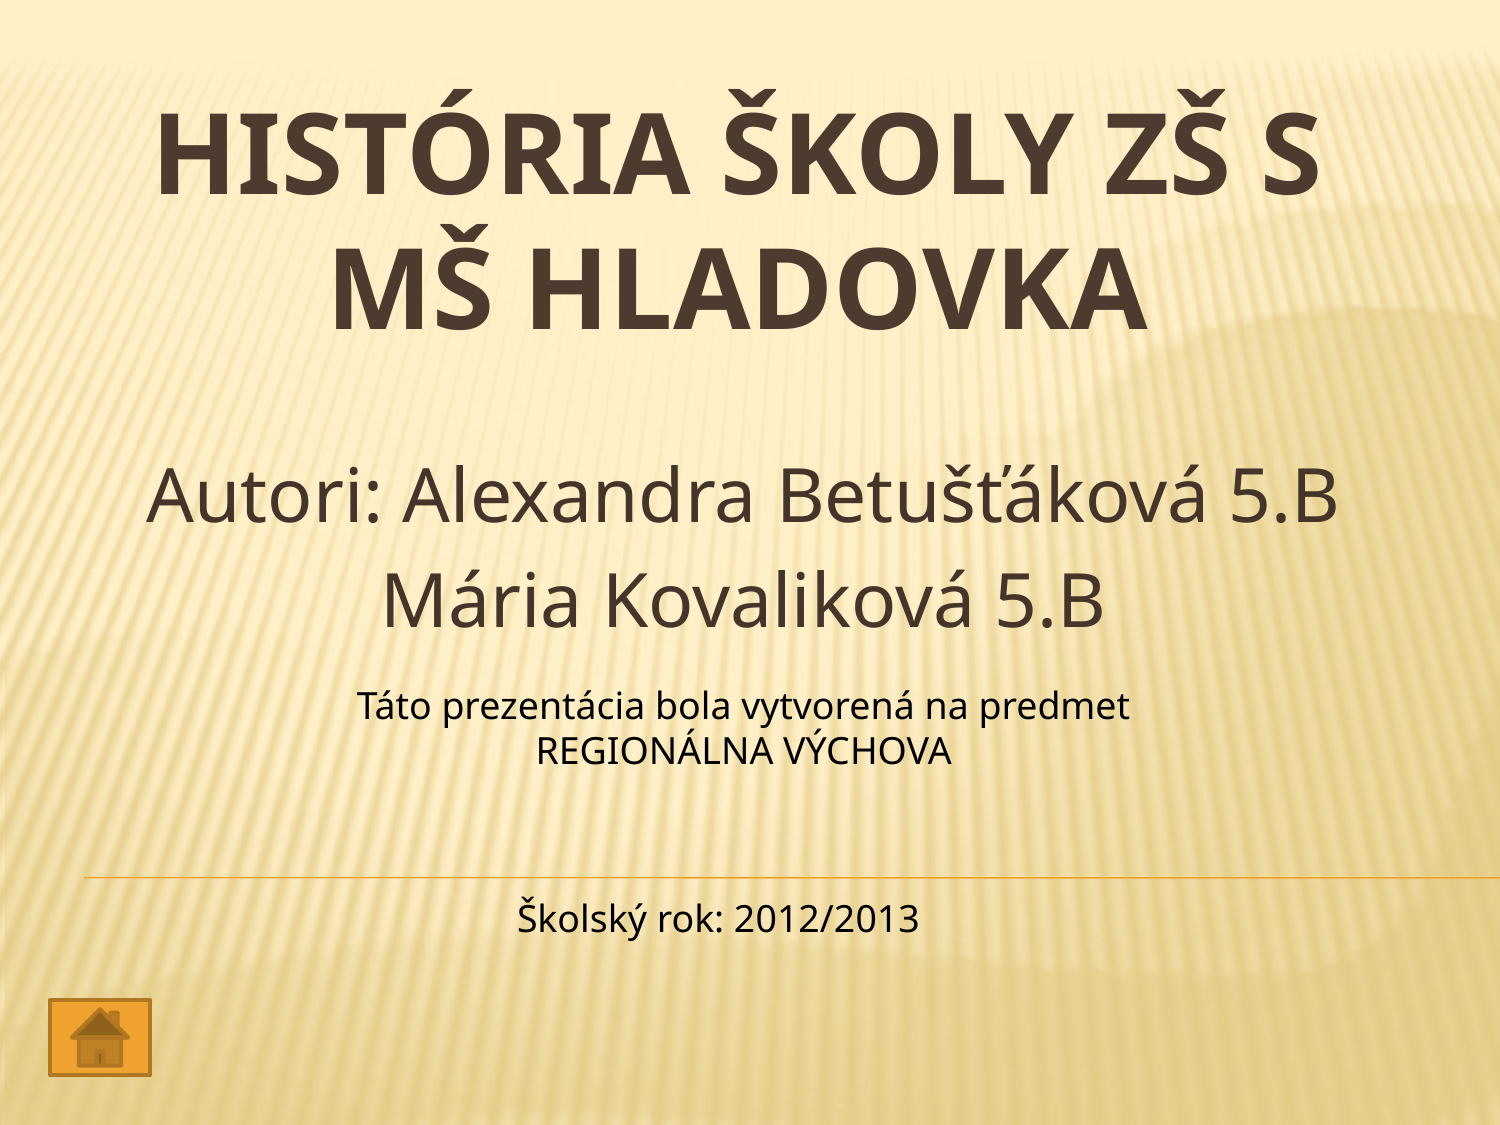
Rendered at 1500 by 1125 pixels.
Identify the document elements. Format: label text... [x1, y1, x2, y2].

subtitle Autori: Alexandra Betušťáková 5.B Mária Kovaliková 5.B [62, 399, 1425, 650]
title História školy ZŠ s MŠ HLADOVKA [99, 75, 1375, 363]
text_box Táto prezentácia bola vytvorená na predmet REGIONÁLNA VÝCHOVA [275, 674, 1213, 780]
text_box [48, 998, 152, 1077]
text_box Školský rok: 2012/2013 [324, 887, 1113, 948]
